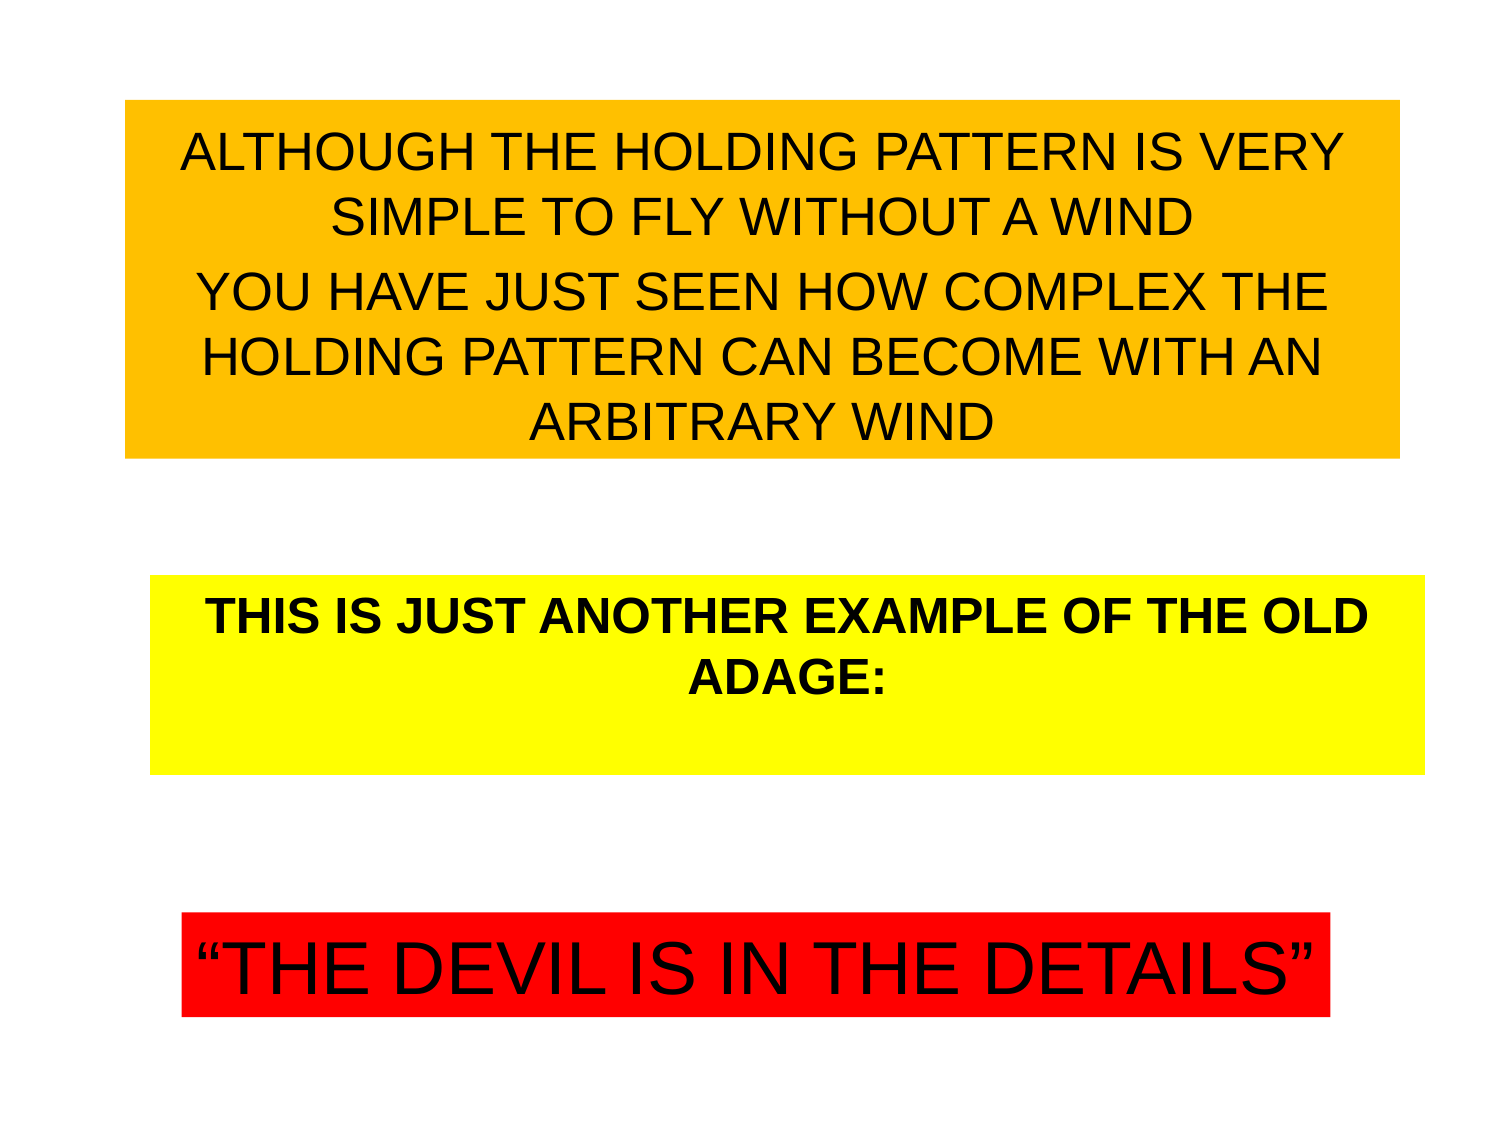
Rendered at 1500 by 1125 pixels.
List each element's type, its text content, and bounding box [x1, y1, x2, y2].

list ALTHOUGH THE HOLDING PATTERN IS VERY SIMPLE TO FLY WITHOUT A WIND YOU HAVE JUST SEEN HOW COMPLEX THE HOLDING PATTERN CAN BECOME WITH AN ARBITRARY WIND [125, 99, 1400, 459]
text_box “THE DEVIL IS IN THE DETAILS” [181, 912, 1331, 1018]
title THIS IS Just Another Example of the Old Adage: [150, 575, 1425, 775]
